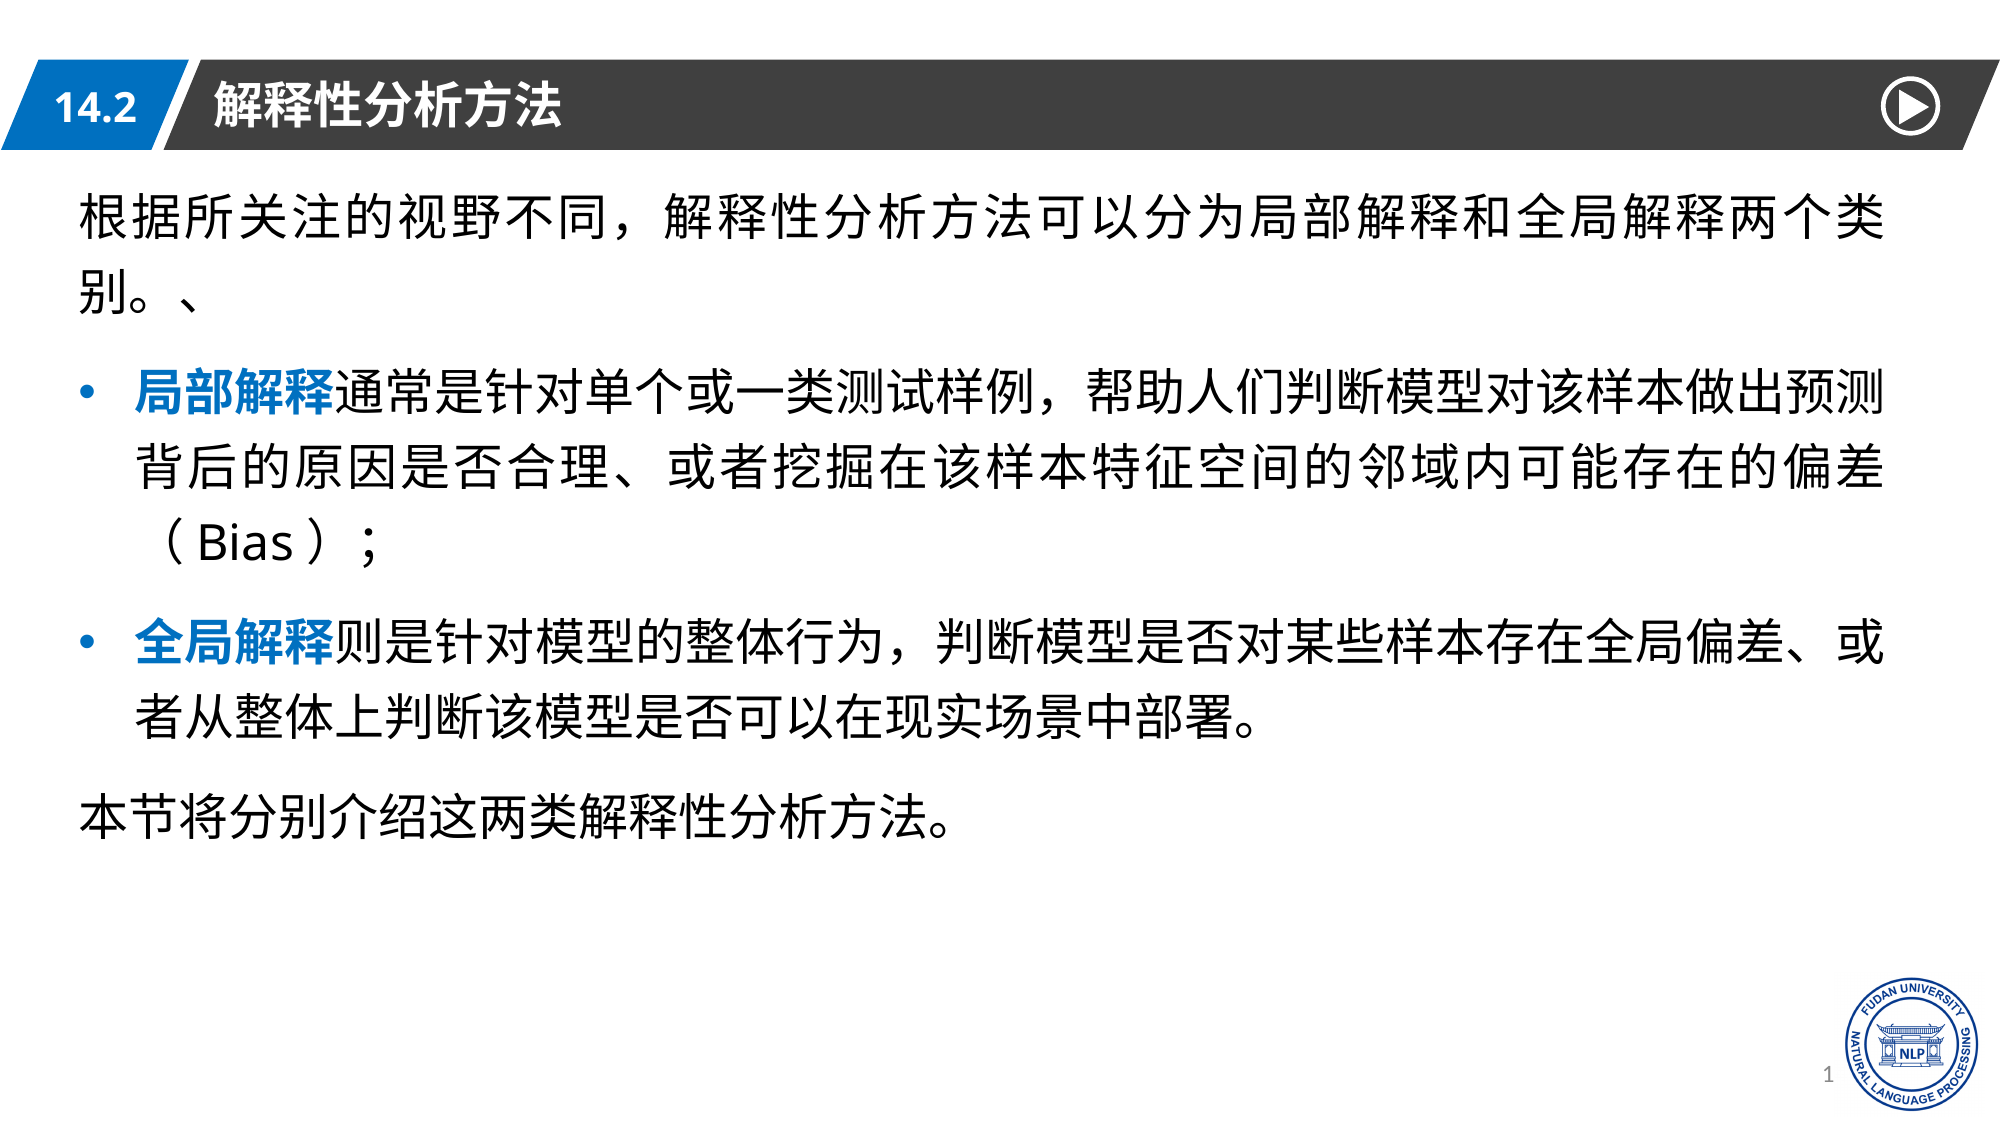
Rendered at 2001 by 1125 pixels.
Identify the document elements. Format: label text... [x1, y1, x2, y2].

text_box 解释性分析方法 [198, 66, 579, 142]
text_box [163, 59, 2000, 150]
text_box 14.2 [26, 73, 164, 138]
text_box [1883, 78, 1939, 134]
text_box [32, 59, 189, 120]
text_box [1, 89, 157, 150]
slide_number 14 [1412, 1042, 1863, 1103]
text_box 根据所关注的视野不同，解释性分析方法可以分为局部解释和全局解释两个类别。、 局部解释通常是针对单个或一类测试样例，帮助人们判断模型对该样本做出预测背后的原因是否合理、或者挖掘在该样本特征空间的邻域内可能存在的偏差（Bias）； 全局解释则是针对模型的整体行为，判断模型是否对某些样本存在全局偏差、或者从整体上判断该模型是否可以在现实场景中部署。 本节将分别介绍这两类解释性分析方法。 [63, 163, 1900, 854]
picture [1834, 972, 1985, 1117]
